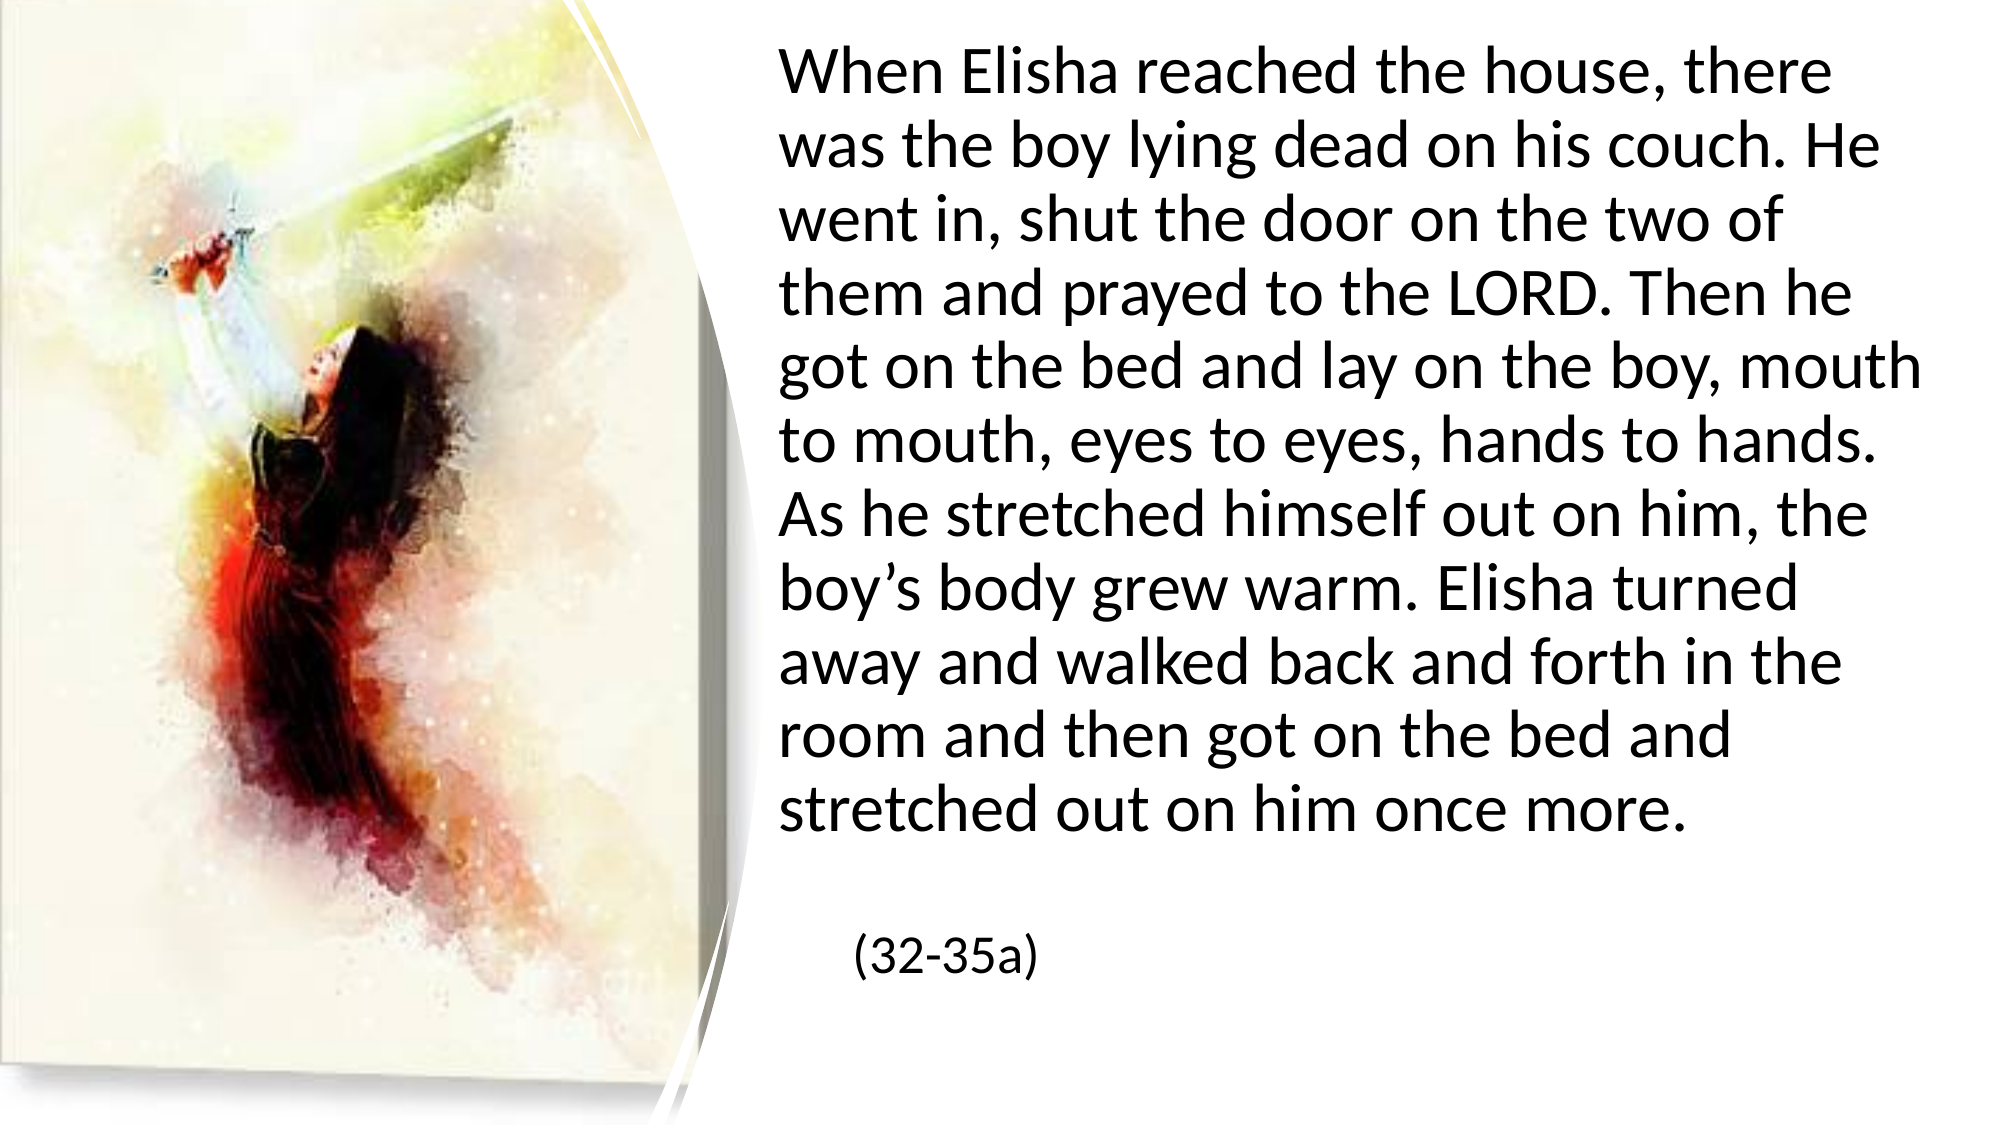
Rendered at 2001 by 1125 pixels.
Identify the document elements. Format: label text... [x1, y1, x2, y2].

text_box [764, 0, 2000, 1125]
subtitle When Elisha reached the house, there was the boy lying dead on his couch. He went in, shut the door on the two of them and prayed to the LORD. Then he got on the bed and lay on the boy, mouth to mouth, eyes to eyes, hands to hands. As he stretched himself out on him, the boy’s body grew warm. Elisha turned away and walked back and forth in the room and then got on the bed and stretched out on him once more. (32-35a) [764, 27, 1948, 1070]
picture [0, 0, 764, 1125]
